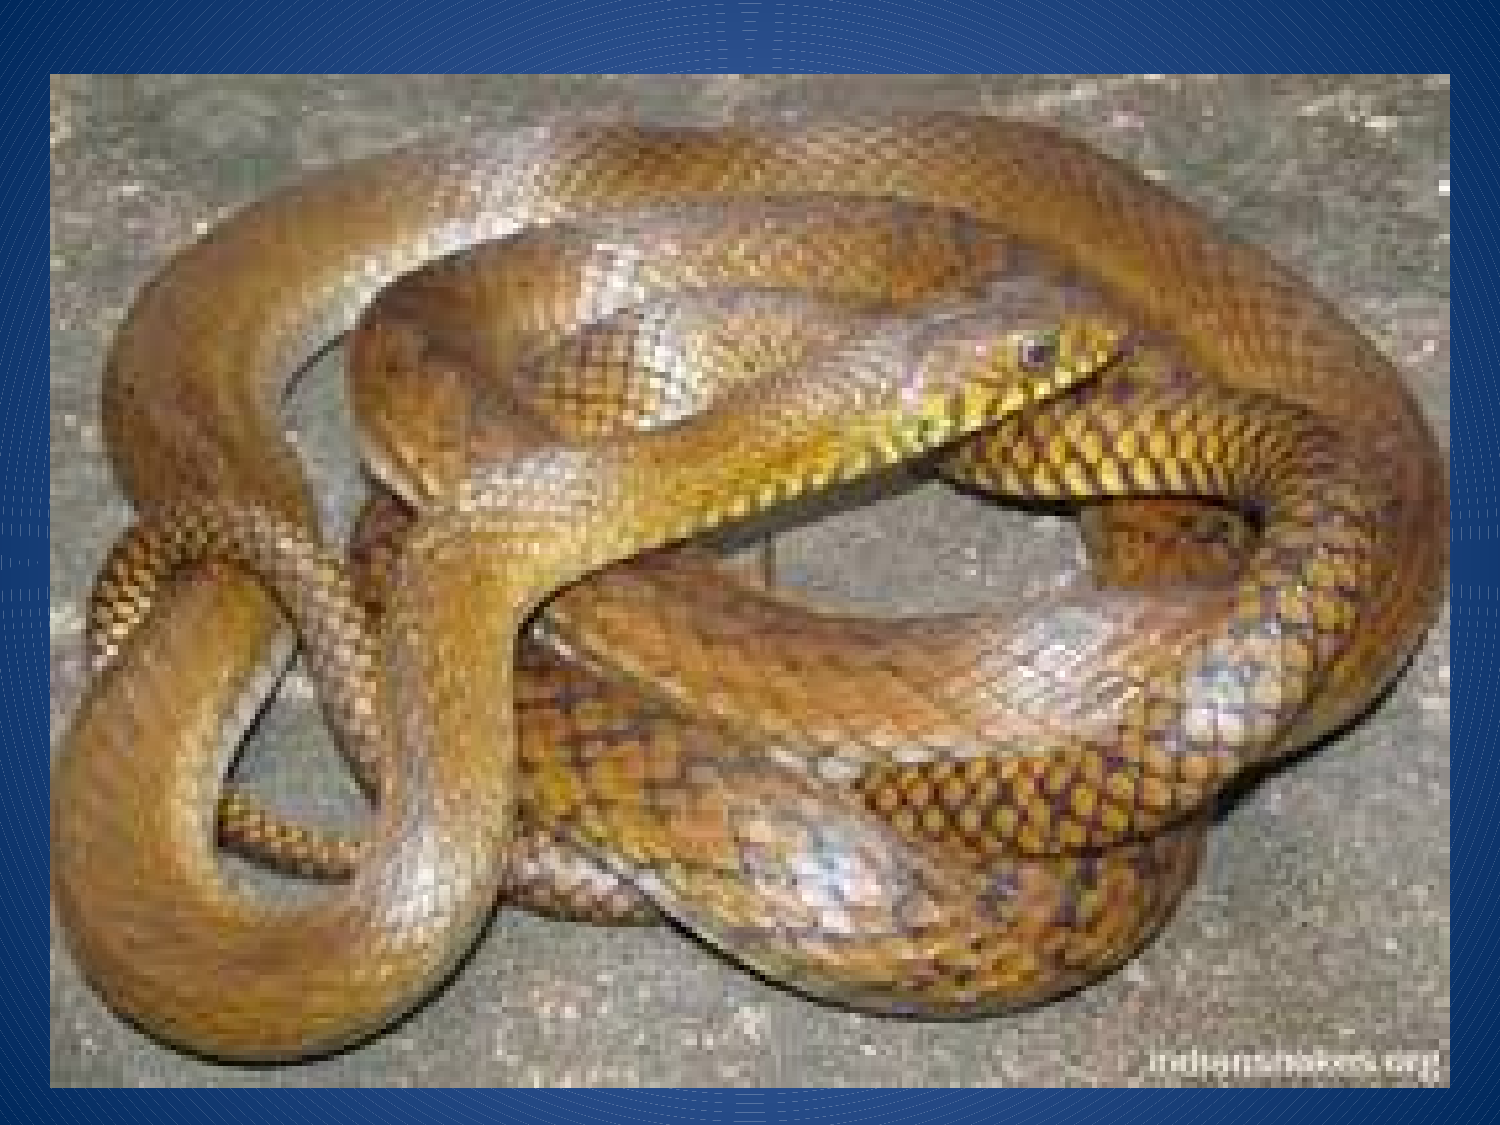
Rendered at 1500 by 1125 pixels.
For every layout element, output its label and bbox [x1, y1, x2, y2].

list [49, 74, 1451, 1088]
